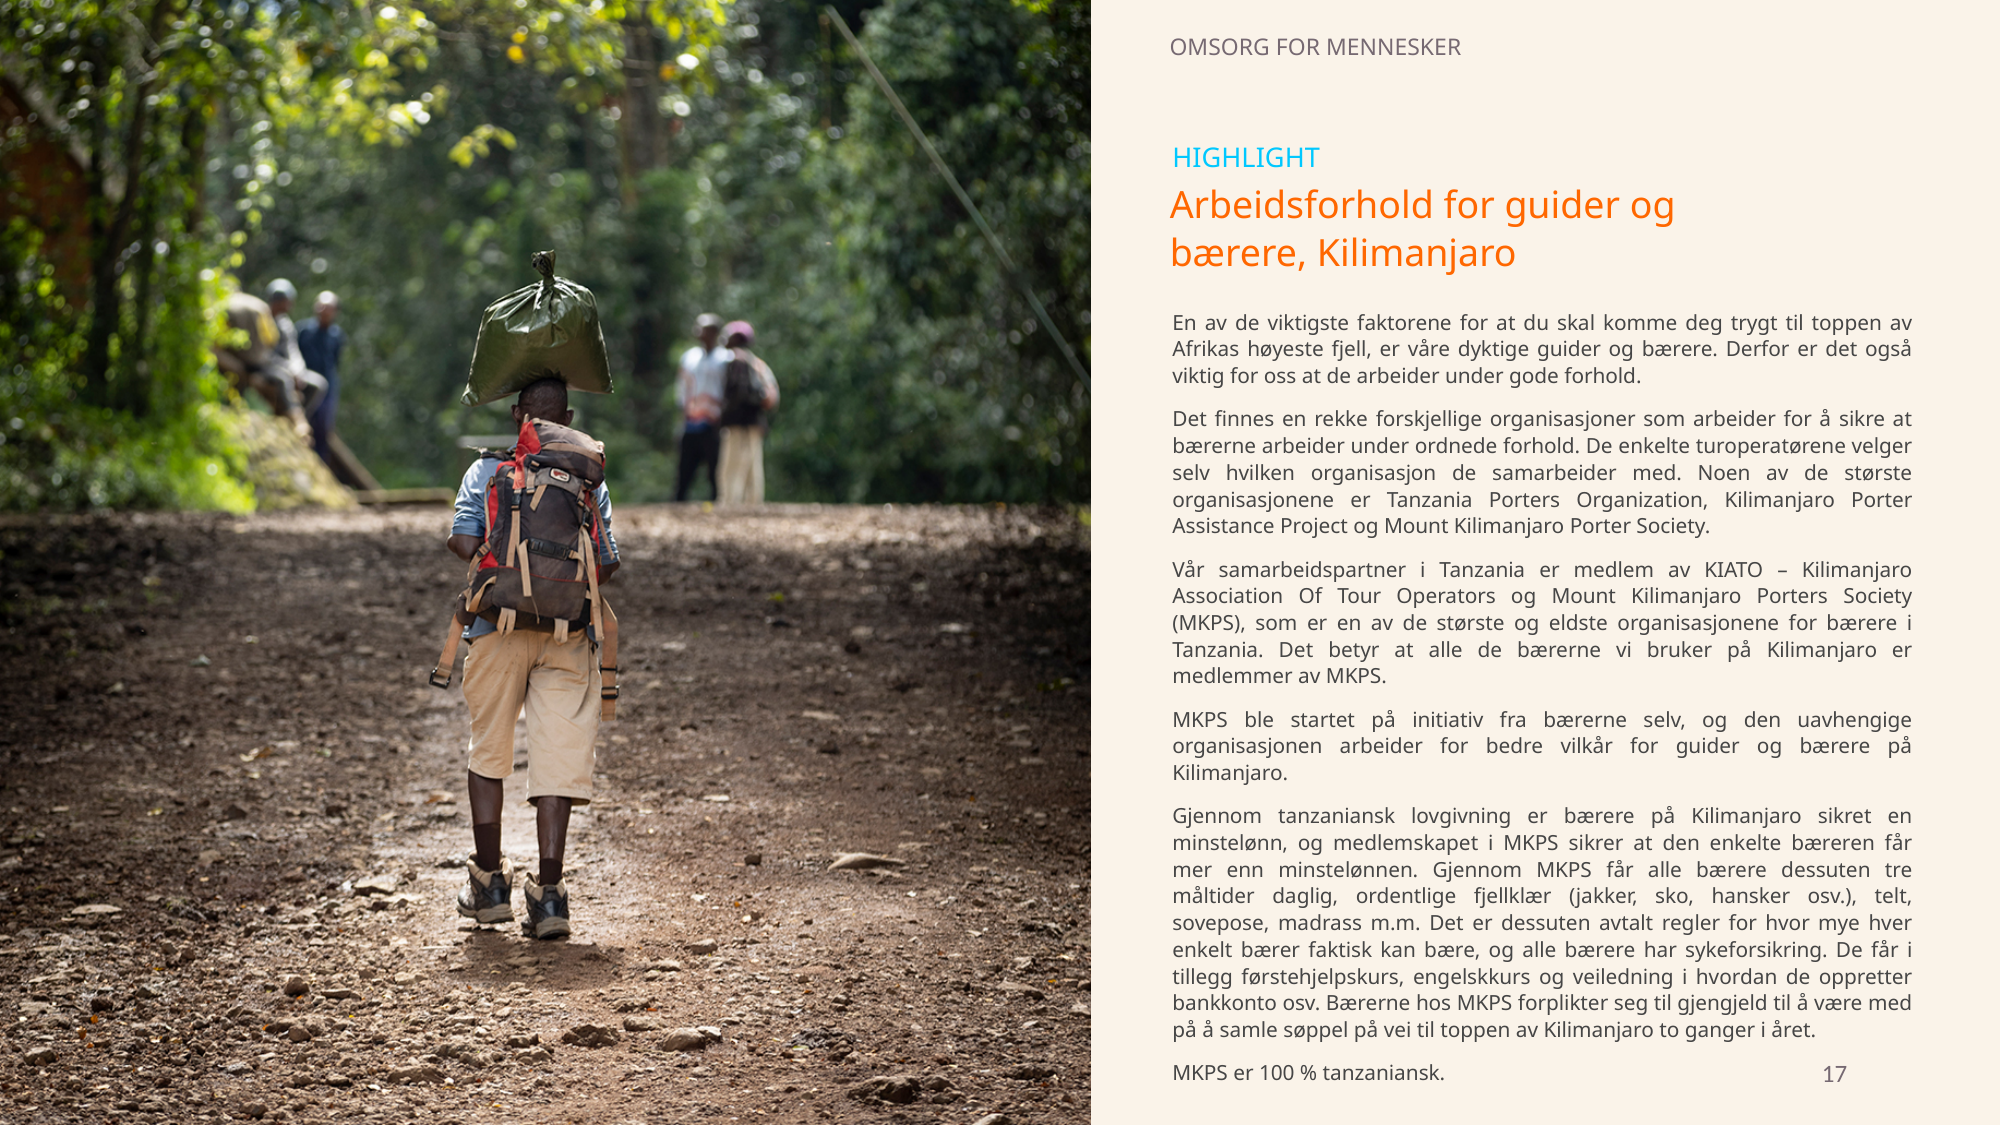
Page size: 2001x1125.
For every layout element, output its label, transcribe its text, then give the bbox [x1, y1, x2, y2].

text_box En av de viktigste faktorene for at du skal komme deg trygt til toppen av Afrikas høyeste fjell, er våre dyktige guider og bærere. Derfor er det også viktig for oss at de arbeider under gode forhold. Det finnes en rekke forskjellige organisasjoner som arbeider for å sikre at bærerne arbeider under ordnede forhold. De enkelte turoperatørene velger selv hvilken organisasjon de samarbeider med. Noen av de største organisasjonene er Tanzania Porters Organization, Kilimanjaro Porter Assistance Project og Mount Kilimanjaro Porter Society. Vår samarbeidspartner i Tanzania er medlem av KIATO – Kilimanjaro Association Of Tour Operators og Mount Kilimanjaro Porters Society (MKPS), som er en av de største og eldste organisasjonene for bærere i Tanzania. Det betyr at alle de bærerne vi bruker på Kilimanjaro er medlemmer av MKPS. MKPS ble startet på initiativ fra bærerne selv, og den uavhengige organisasjonen arbeider for bedre vilkår for guider og bærere på Kilimanjaro. Gjennom tanzaniansk lovgivning er bærere på Kilimanjaro sikret en minstelønn, og medlemskapet i MKPS sikrer at den enkelte bæreren får mer enn minstelønnen. Gjennom MKPS får alle bærere dessuten tre måltider daglig, ordentlige fjellklær (jakker, sko, hansker osv.), telt, sovepose, madrass m.m. Det er dessuten avtalt regler for hvor mye hver enkelt bærer faktisk kan bære, og alle bærere har sykeforsikring. De får i tillegg førstehjelpskurs, engelskkurs og veiledning i hvordan de oppretter bankkonto osv. Bærerne hos MKPS forplikter seg til gjengjeld til å være med på å samle søppel på vei til toppen av Kilimanjaro to ganger i året. MKPS er 100 % tanzaniansk. [1157, 300, 1927, 1093]
text_box [0, 0, 1092, 1125]
text_box HIGHLIGHT [1157, 132, 1854, 181]
slide_number 17 [1412, 1042, 1863, 1103]
text_box OMSORG FOR MENNESKER [1154, 25, 1851, 68]
text_box Arbeidsforhold for guider og bærere, Kilimanjaro [1154, 170, 2000, 282]
